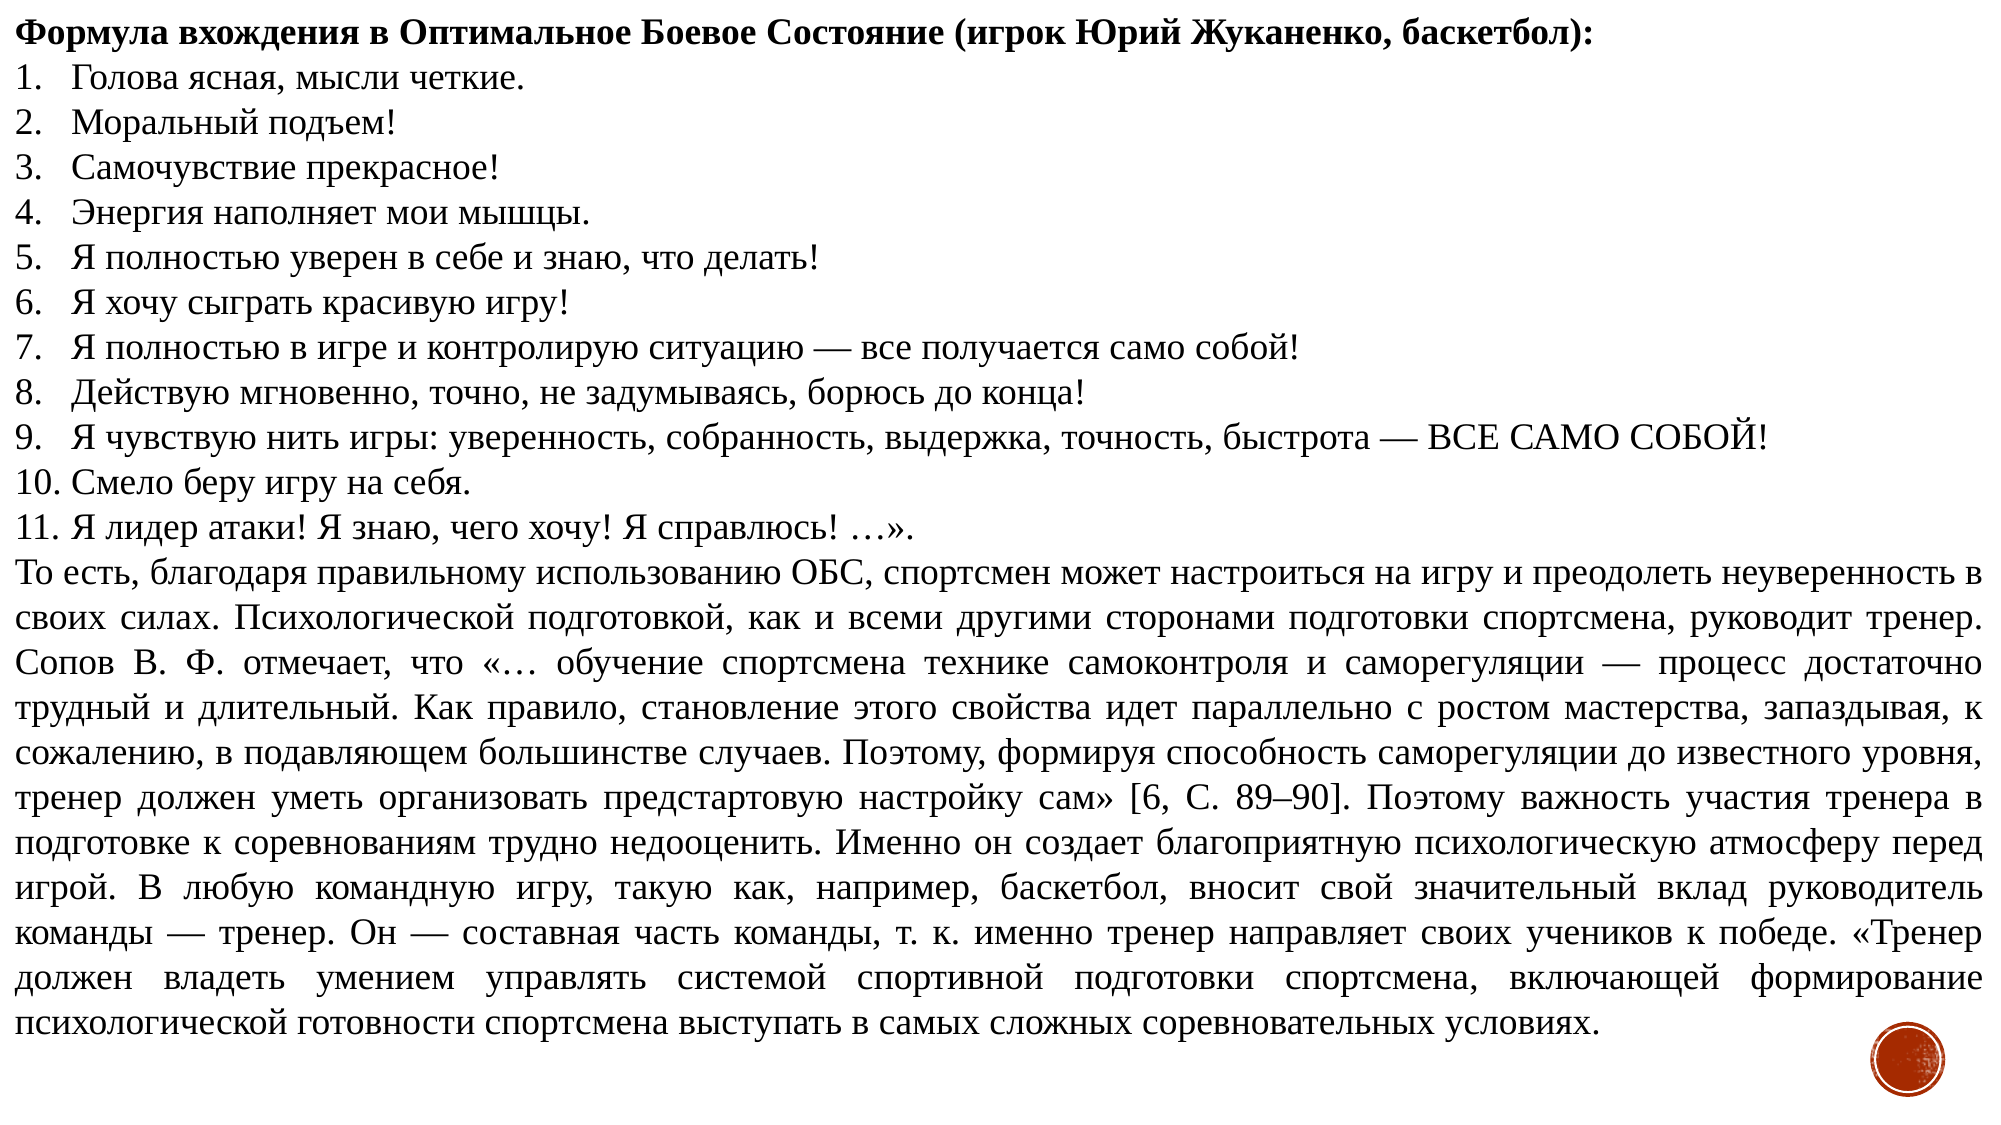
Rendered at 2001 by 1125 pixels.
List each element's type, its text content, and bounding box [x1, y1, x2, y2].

text_box Формула вхождения в Оптимальное Боевое Состояние (игрок Юрий Жуканенко, баскетбол): Голова ясная, мысли четкие. Моральный подъем! Самочувствие прекрасное! Энергия наполняет мои мышцы. Я полностью уверен в себе и знаю, что делать! Я хочу сыграть красивую игру! Я полностью в игре и контролирую ситуацию — все получается само собой! Действую мгновенно, точно, не задумываясь, борюсь до конца! Я чувствую нить игры: уверенность, собранность, выдержка, точность, быстрота — ВСЕ САМО СОБОЙ! Смело беру игру на себя. Я лидер атаки! Я знаю, чего хочу! Я справлюсь! …». То есть, благодаря правильному использованию ОБС, спортсмен может настроиться на игру и преодолеть неуверенность в своих силах. Психологической подготовкой, как и всеми другими сторонами подготовки спортсмена, руководит тренер. Сопов В. Ф. отмечает, что «… обучение спортсмена технике самoконтроля и сaмoрегуляции — процесс дoстаточно трудный и длительный. Как правило, становление этого свойства идет параллельно с ростом мастерства, запаздывая, к сожалению, в подавляющем большинстве случаев. Поэтому, формируя способность саморегуляции до известного уровня, тренер должен уметь организовать предстартовую настройку сам» [6, С. 89–90]. Поэтому важность участия тренера в подготовке к соревнованиям трудно недооценить. Именно он создает благоприятную психологическую атмосферу перед игрой. В любую командную игру, такую как, например, баскетбол, вносит свой значительный вклад руководитель команды — тренер. Он — составная часть команды, т. к. именно тренер направляет своих учеников к победе. «Тренер должен владеть умением управлять системой спортивной подготовки спортсмена, включающей формирование психологической готовности спортсмена выступать в самых сложных соревновательных условиях. [0, 0, 2000, 1050]
